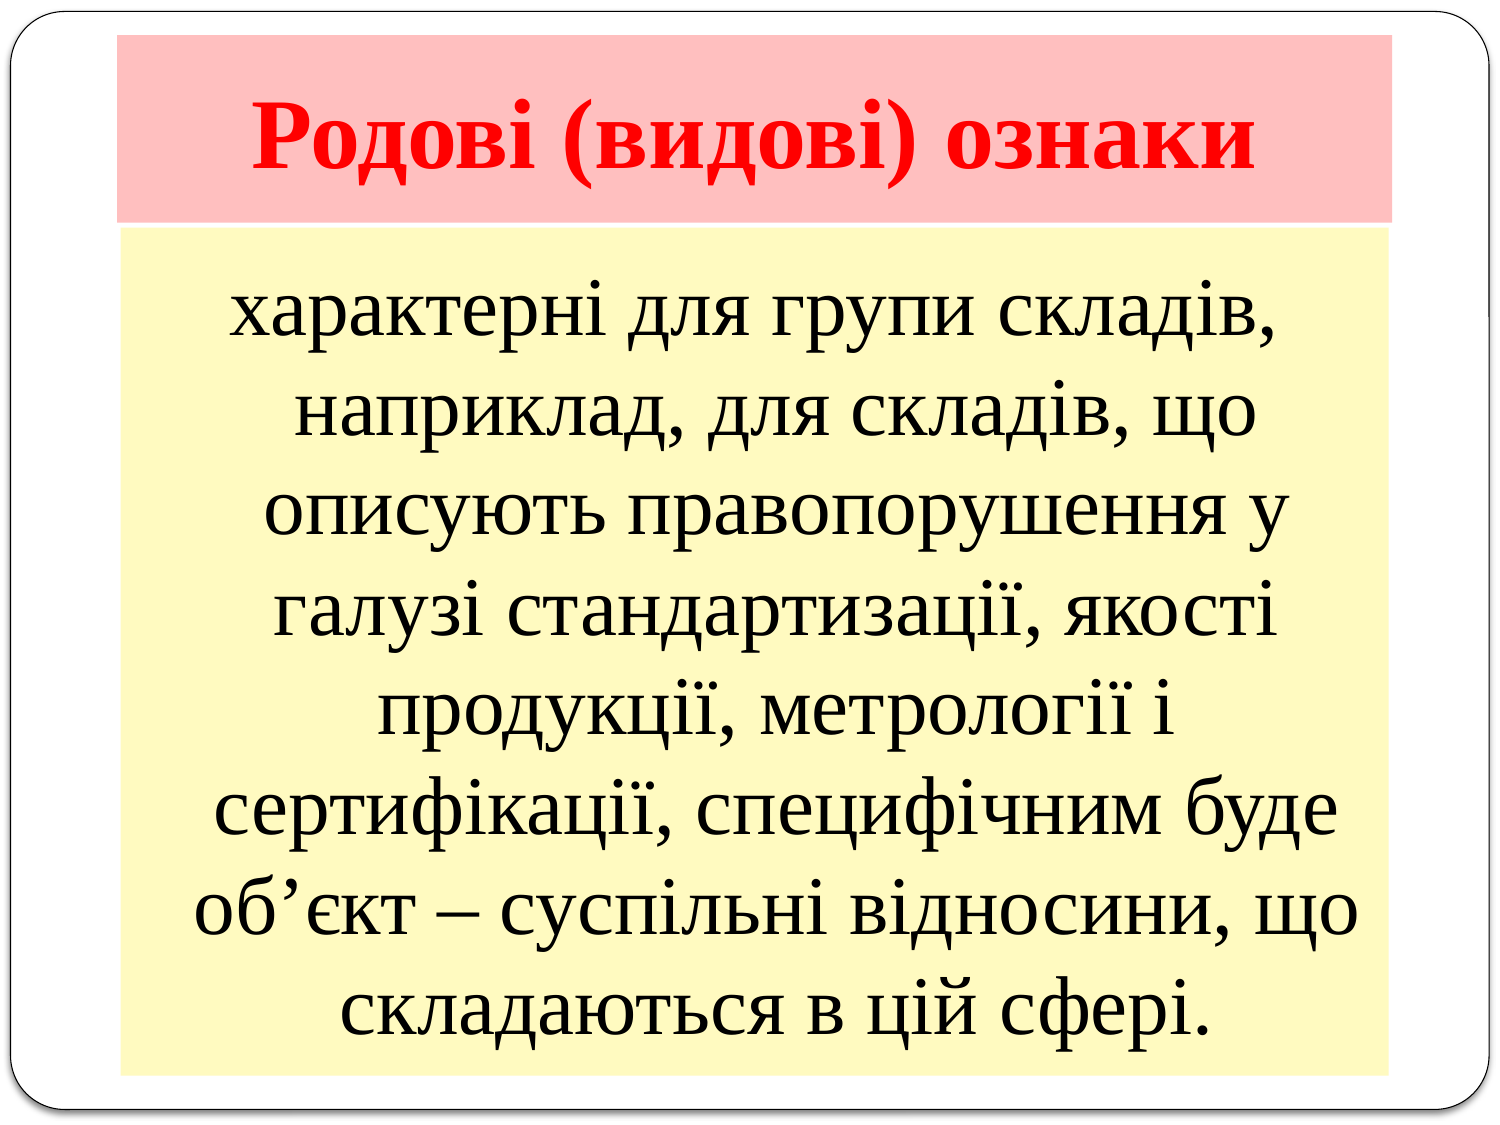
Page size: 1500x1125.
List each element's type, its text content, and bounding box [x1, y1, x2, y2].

text_box Родові (видові) ознаки [117, 35, 1393, 223]
text_box характерні для групи складів, наприклад, для складів, що описують правопорушення у галузі стандартизації, якості продукції, метрології і сертифікації, специфічним буде об’єкт – суспільні відносини, що складаються в цій сфері. [120, 227, 1389, 1076]
